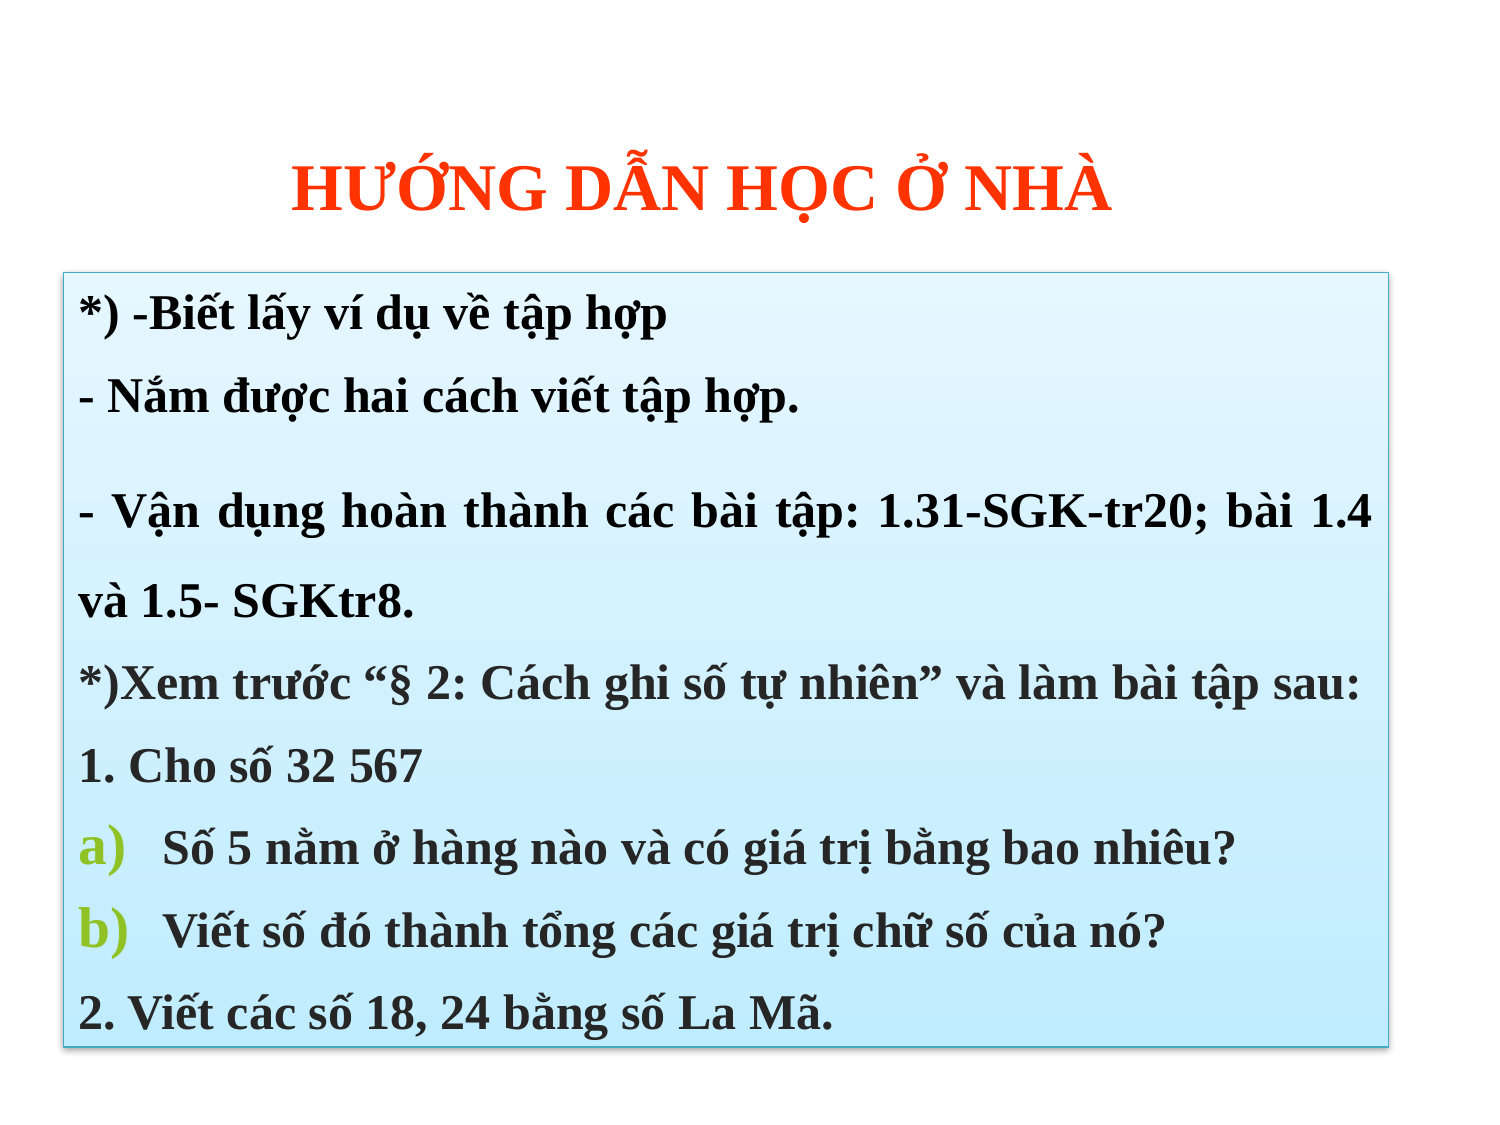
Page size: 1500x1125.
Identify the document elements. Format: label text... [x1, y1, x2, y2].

text_box *) -Biết lấy ví dụ về tập hợp - Nắm được hai cách viết tập hợp. - Vận dụng hoàn thành các bài tập: 1.31-SGK-tr20; bài 1.4 và 1.5- SGKtr8. *)Xem trước “§ 2: Cách ghi số tự nhiên” và làm bài tập sau: 1. Cho số 32 567 Số 5 nằm ở hàng nào và có giá trị bằng bao nhiêu? Viết số đó thành tổng các giá trị chữ số của nó? 2. Viết các số 18, 24 bằng số La Mã. [63, 272, 1389, 1048]
title HƯỚNG DẪN HỌC Ở NHÀ [27, 50, 1378, 238]
